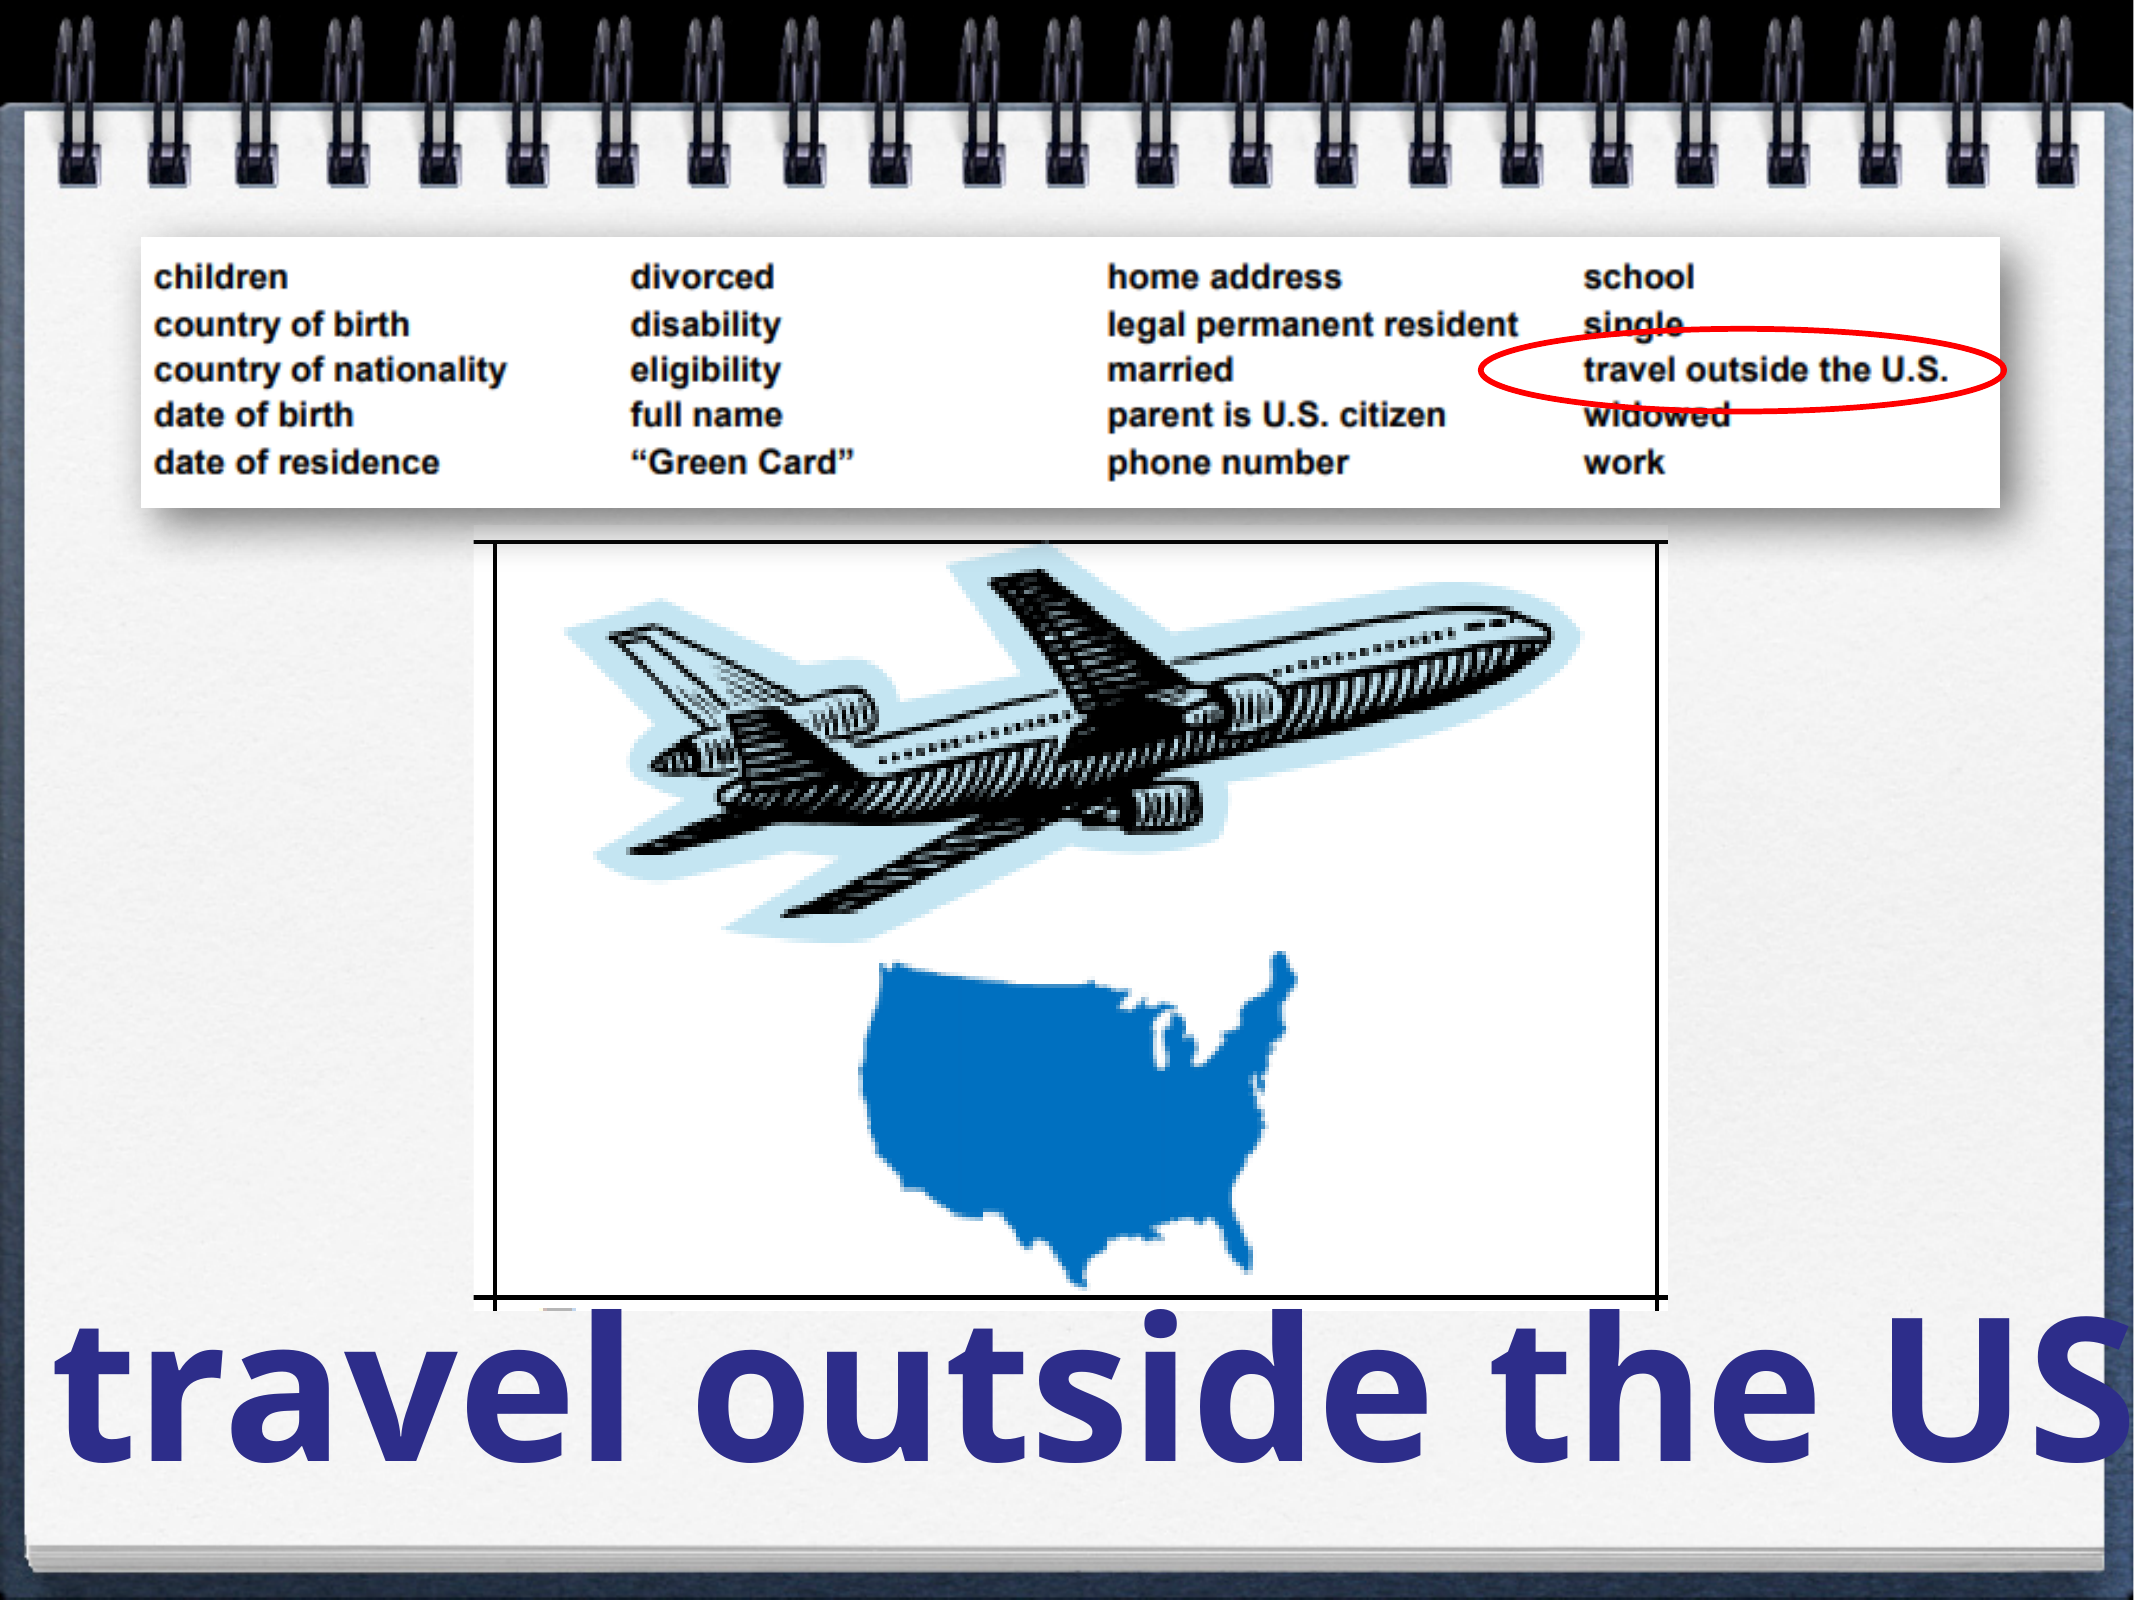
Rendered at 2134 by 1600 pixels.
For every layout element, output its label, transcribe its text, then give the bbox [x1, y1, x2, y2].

picture [0, 0, 2134, 1600]
text_box travel outside the US [35, 1253, 2134, 1509]
